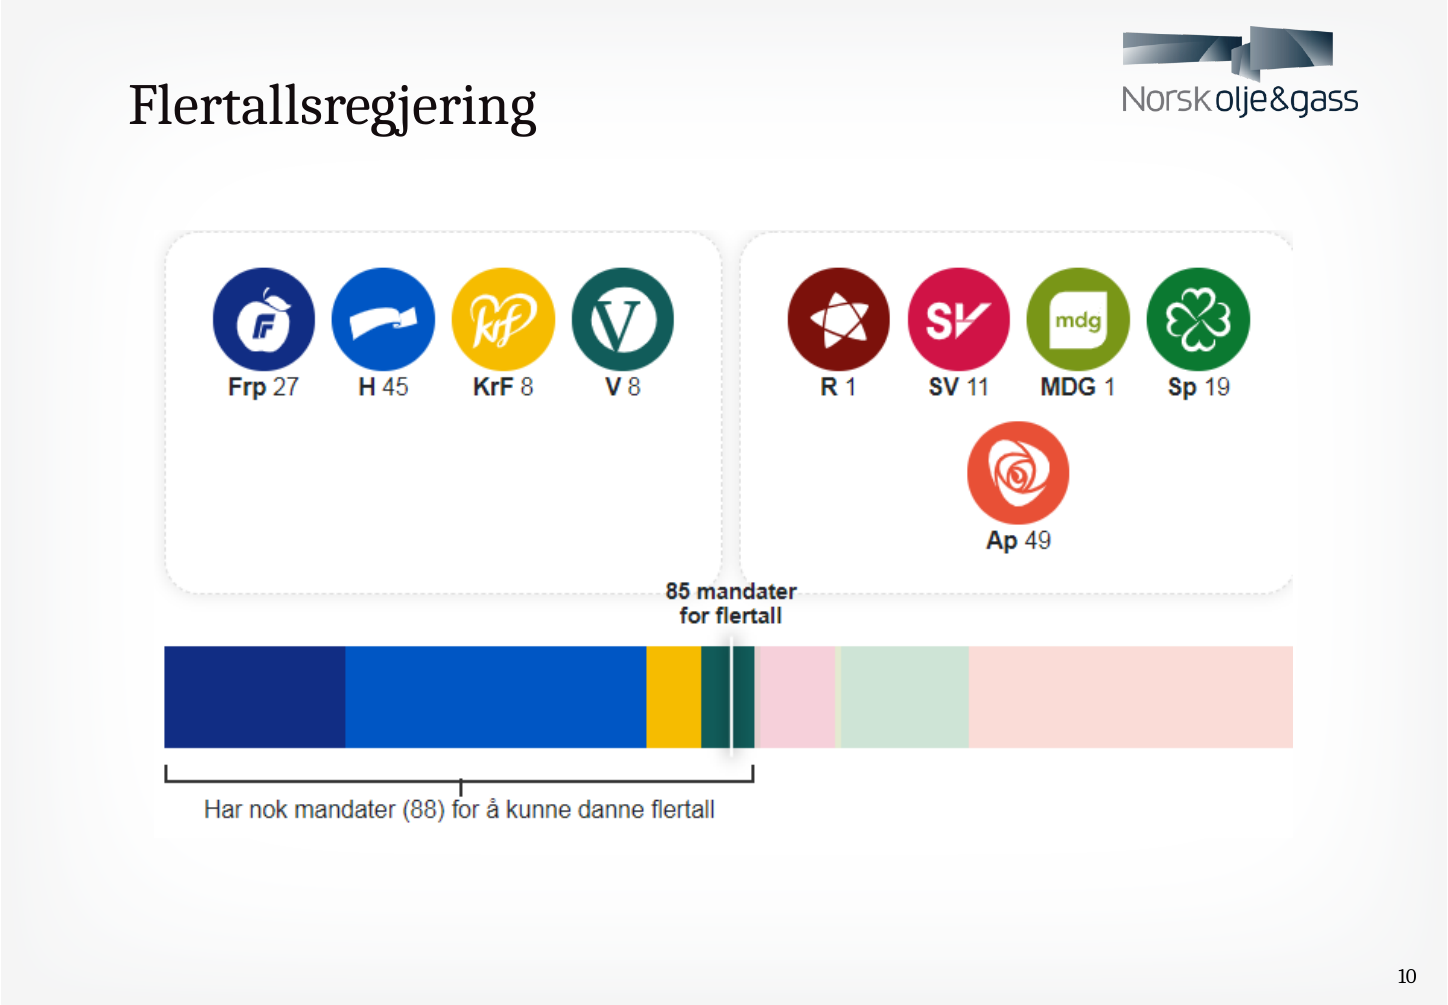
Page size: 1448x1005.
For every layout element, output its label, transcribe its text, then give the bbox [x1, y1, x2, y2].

picture [1, 0, 1448, 1005]
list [154, 230, 1293, 839]
title Flertallsregjering [128, 19, 1326, 136]
slide_number 10 [1382, 951, 1433, 999]
